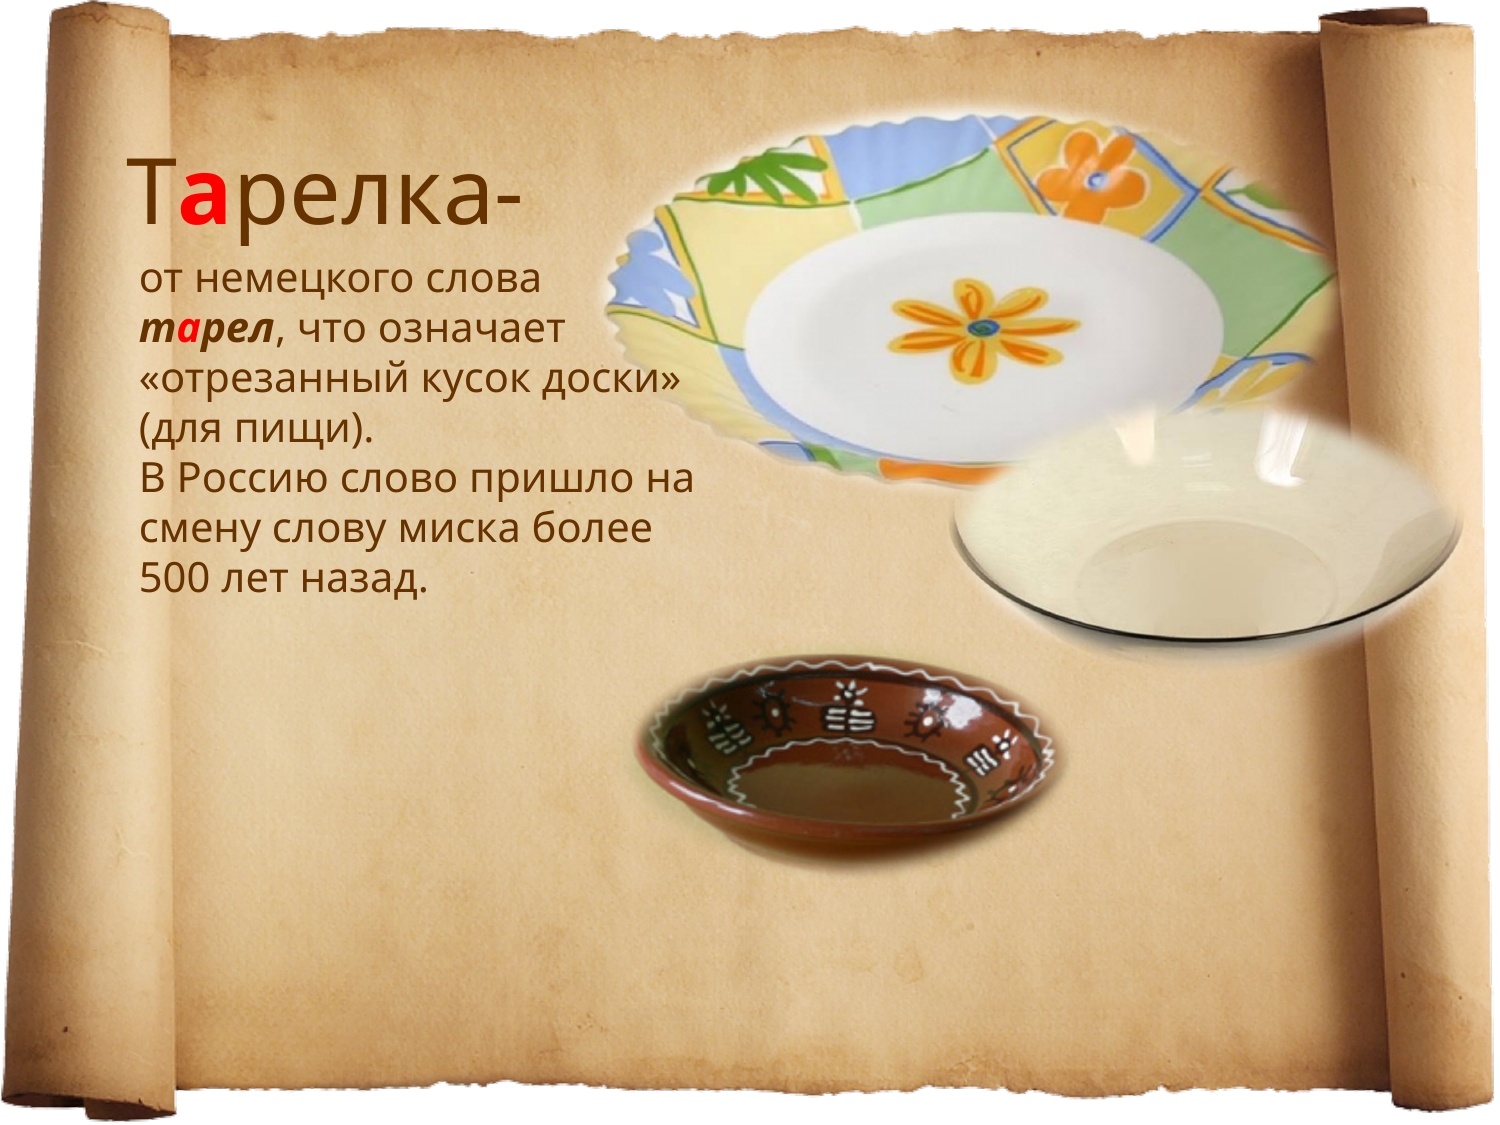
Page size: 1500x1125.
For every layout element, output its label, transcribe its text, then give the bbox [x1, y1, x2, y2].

picture [0, 0, 1500, 1125]
text_box Тарелка- [112, 125, 579, 251]
text_box от немецкого слова тарел, что означает «отрезанный кусок доски» (для пищи). В Россию слово пришло на смену слову миска более 500 лет назад. [123, 251, 715, 609]
